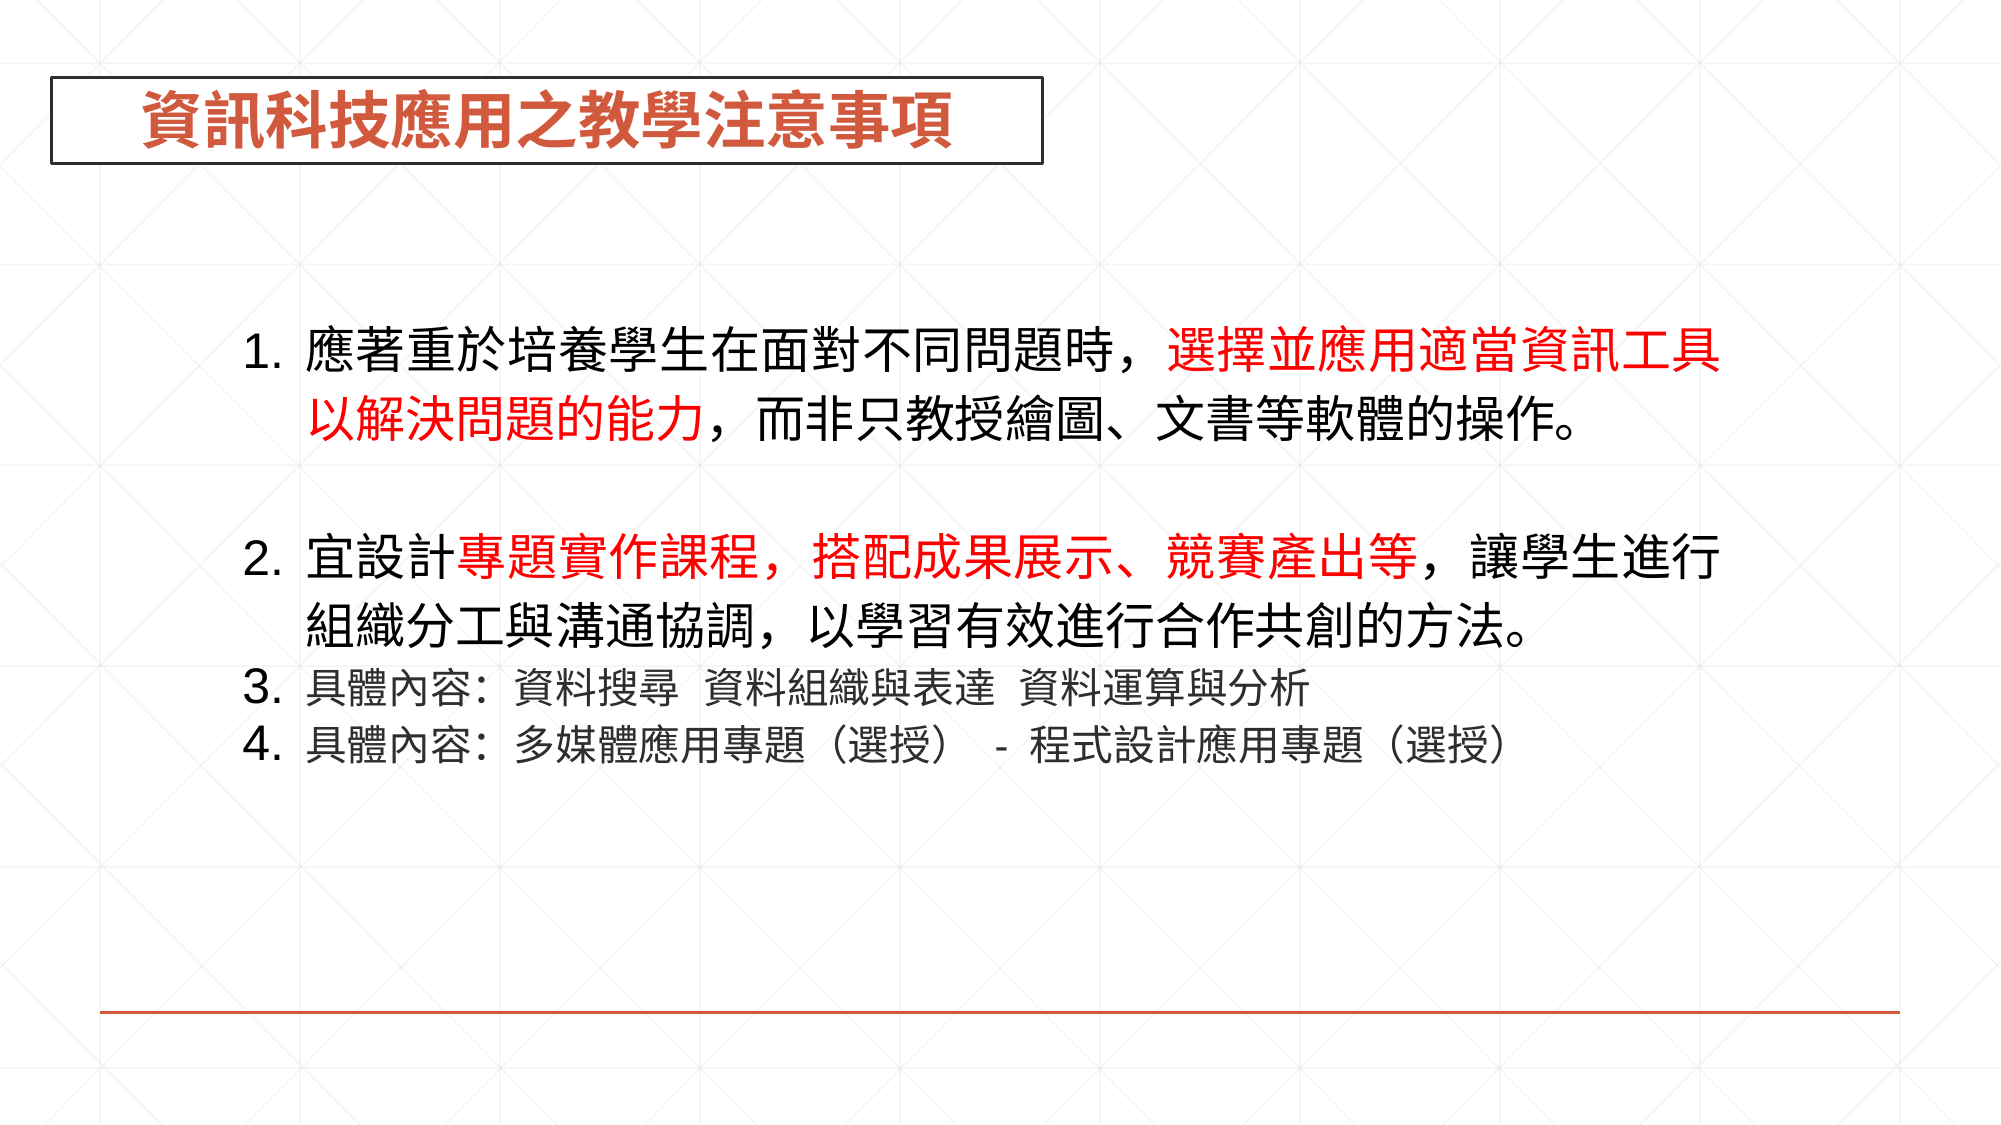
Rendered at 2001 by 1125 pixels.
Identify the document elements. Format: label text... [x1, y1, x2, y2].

text_box 應著重於培養學生在面對不同問題時，選擇並應用適當資訊工具以解決問題的能力，而非只教授繪圖、文書等軟體的操作。 宜設計專題實作課程，搭配成果展示、競賽產出等，讓學生進行組織分工與溝通協調，以學習有效進行合作共創的方法。 具體內容：資料搜尋 資料組織與表達 資料運算與分析 具體內容：多媒體應用專題（選授） - 程式設計應用專題（選授） [215, 294, 1737, 936]
text_box 資訊科技應用之教學注意事項 [51, 77, 1043, 164]
